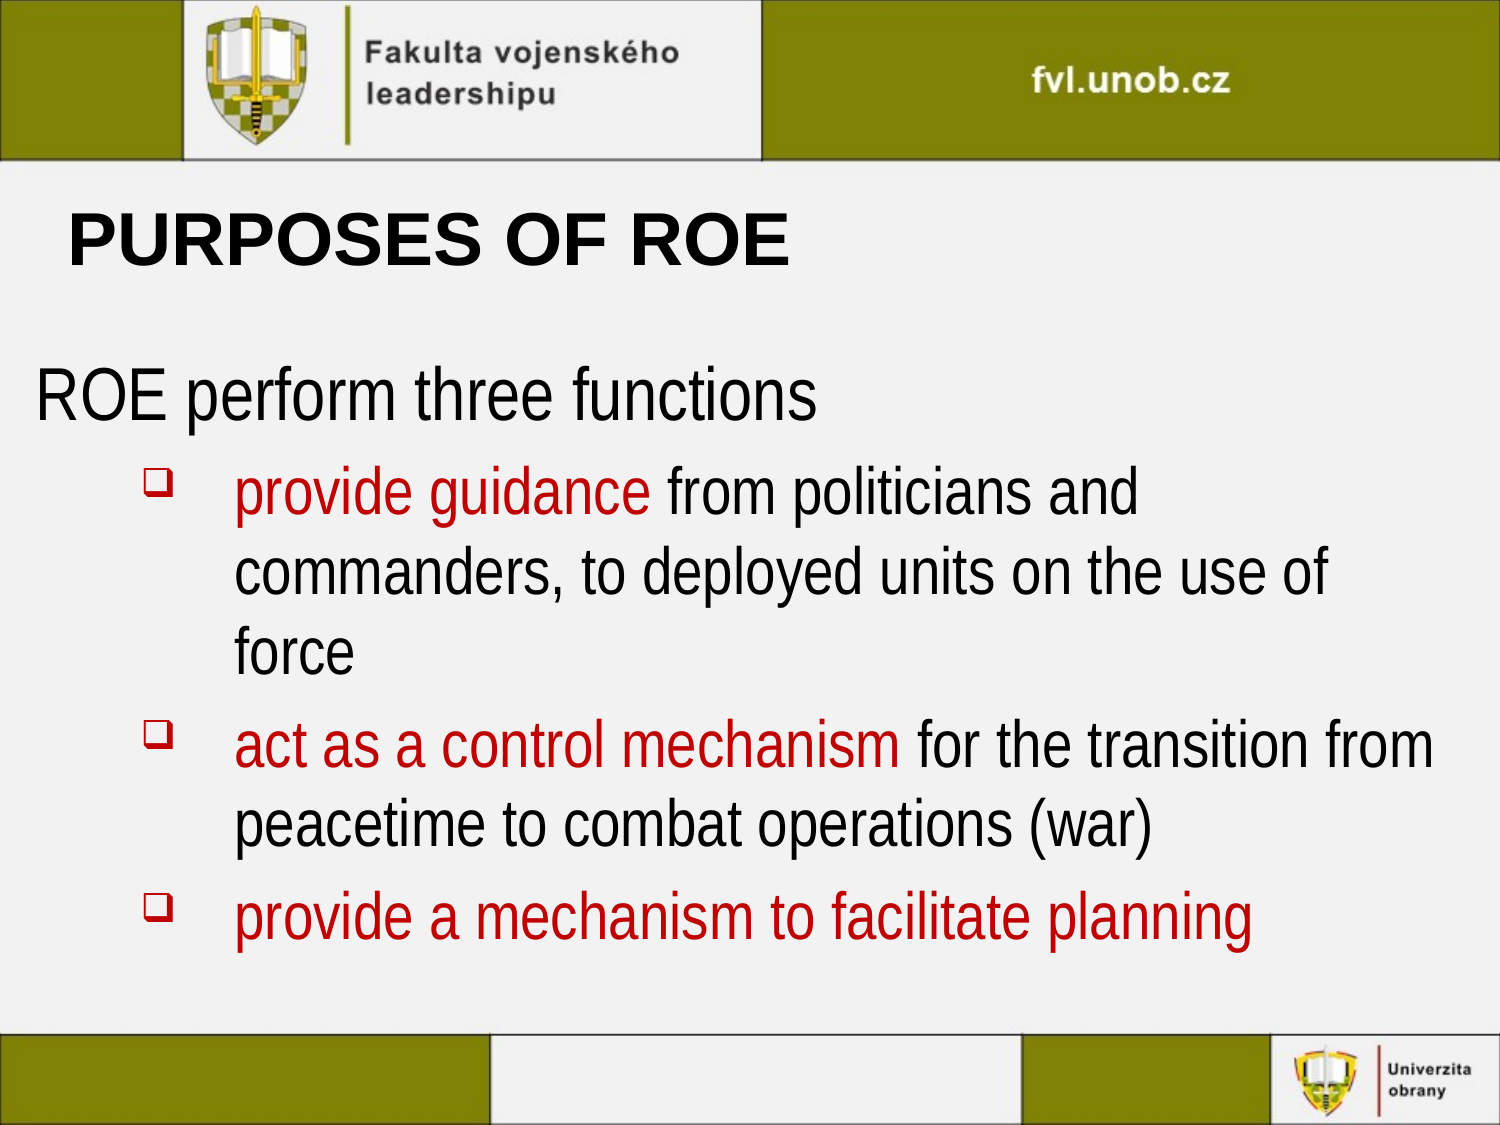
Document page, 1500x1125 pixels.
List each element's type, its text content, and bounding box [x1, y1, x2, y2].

picture [0, 0, 1500, 1125]
text_box ROE perform three functions provide guidance from politicians and commanders, to deployed units on the use of force act as a control mechanism for the transition from peacetime to combat operations (war) provide a mechanism to facilitate planning [4, 338, 1463, 1053]
title PURPOSES OF ROE [52, 172, 1442, 310]
